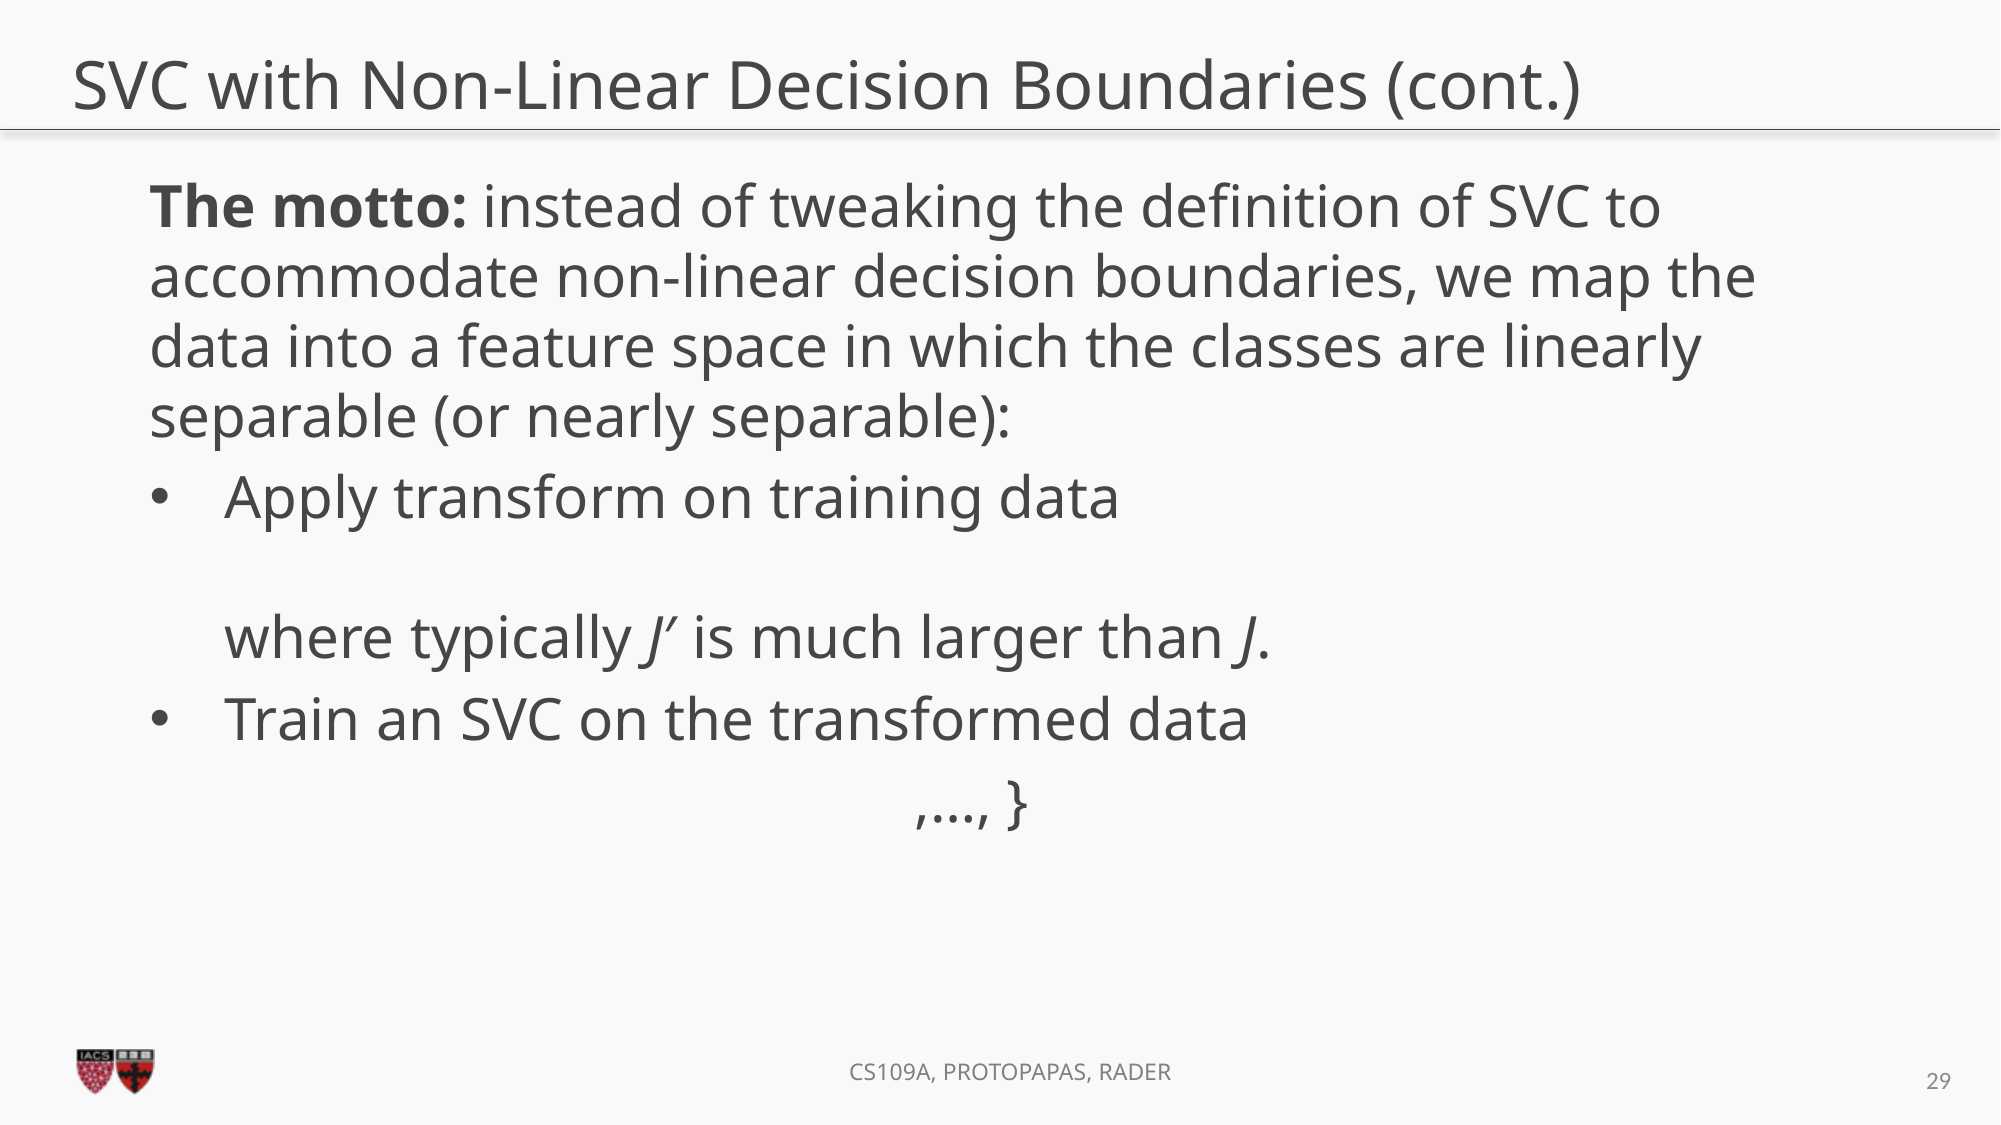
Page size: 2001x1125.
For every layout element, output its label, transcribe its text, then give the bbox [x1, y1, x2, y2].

title SVC with Non-Linear Decision Boundaries (cont.) [57, 35, 1943, 162]
picture [75, 1049, 155, 1095]
slide_number 29 [1500, 1050, 1967, 1110]
